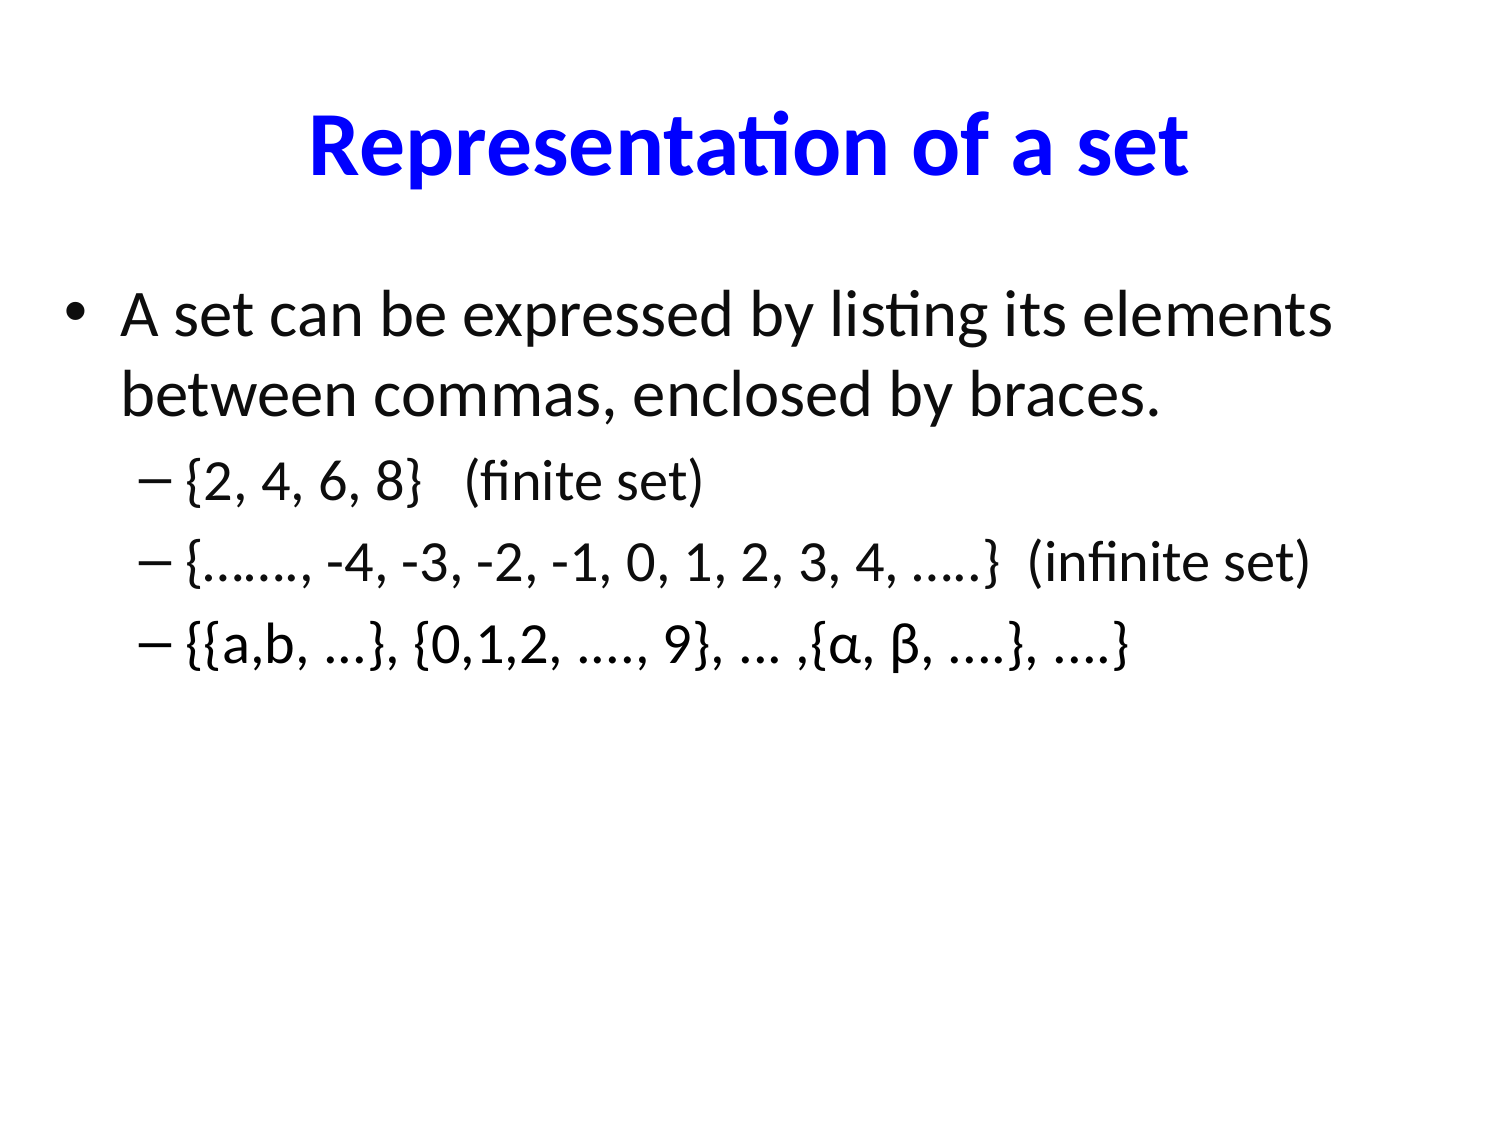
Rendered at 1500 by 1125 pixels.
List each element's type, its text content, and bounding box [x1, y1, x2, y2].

list A set can be expressed by listing its elements between commas, enclosed by braces. {2, 4, 6, 8} (finite set) {……., -4, -3, -2, -1, 0, 1, 2, 3, 4, …..} (infinite set) {{a,b, ...}, {0,1,2, ...., 9}, ... ,{α, β, ....}, ....} [48, 262, 1474, 1086]
title Representation of a set [75, 45, 1425, 233]
